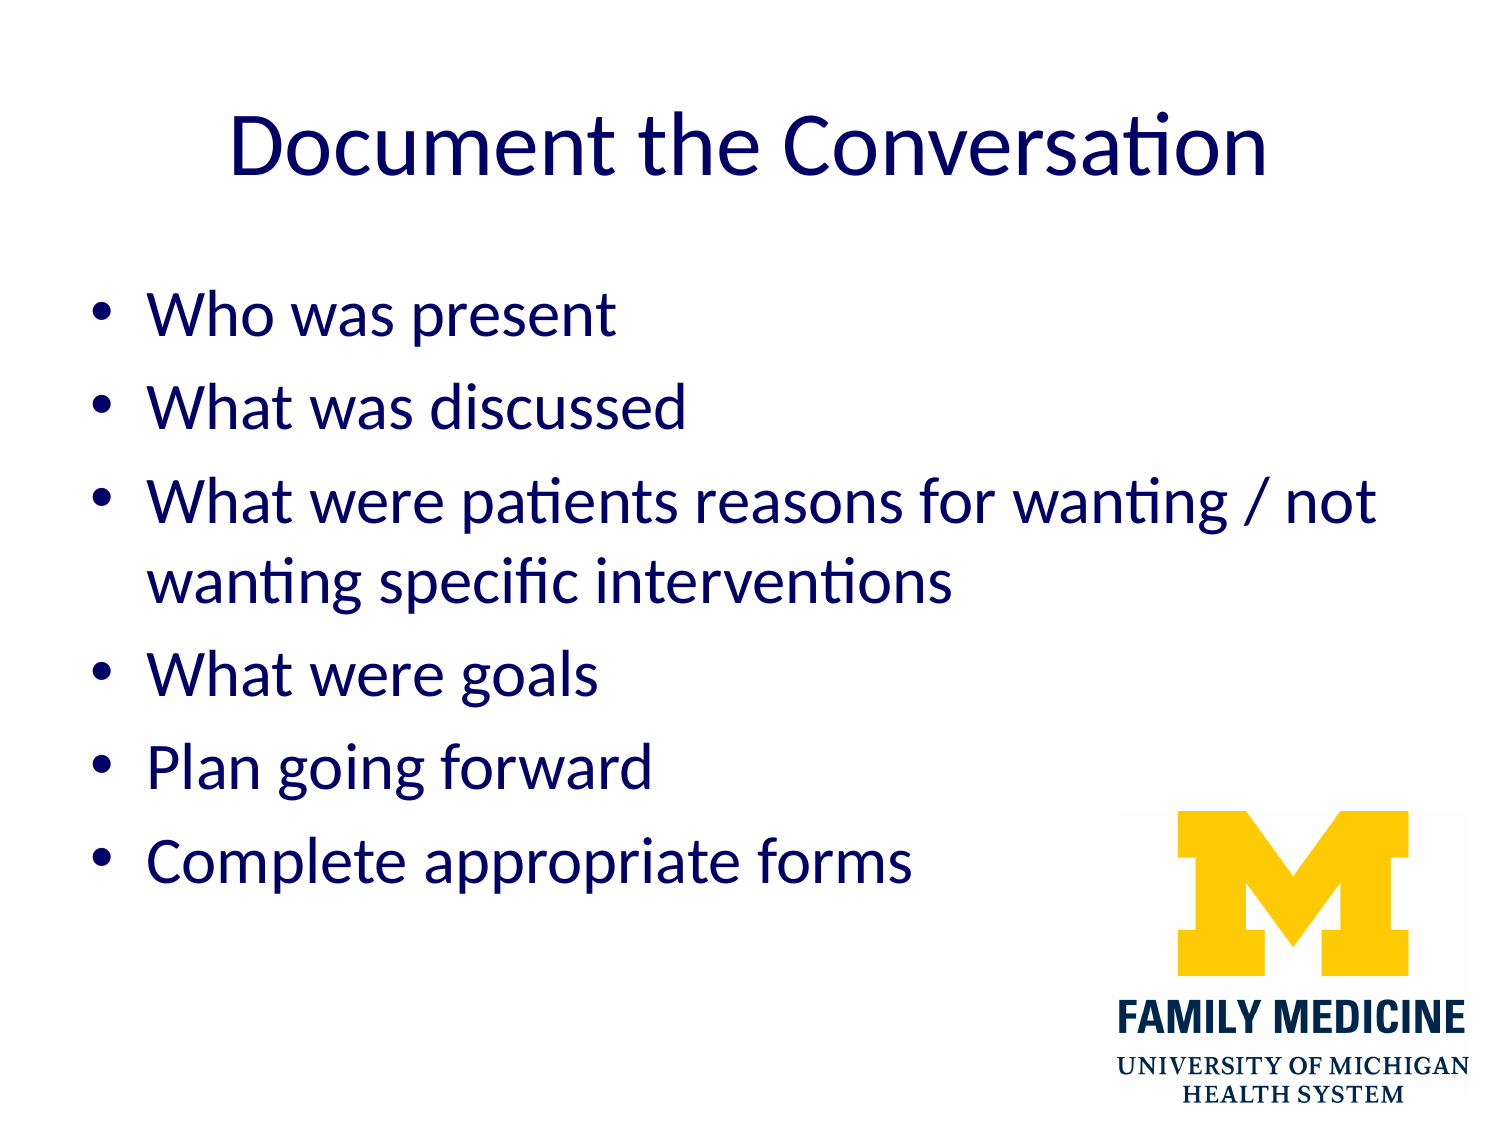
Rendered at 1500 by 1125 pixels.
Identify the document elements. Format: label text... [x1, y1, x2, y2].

picture [1117, 811, 1469, 1103]
title Document the Conversation [75, 45, 1425, 233]
list Who was present What was discussed What were patients reasons for wanting / not wanting specific interventions What were goals Plan going forward Complete appropriate forms [75, 262, 1425, 1005]
